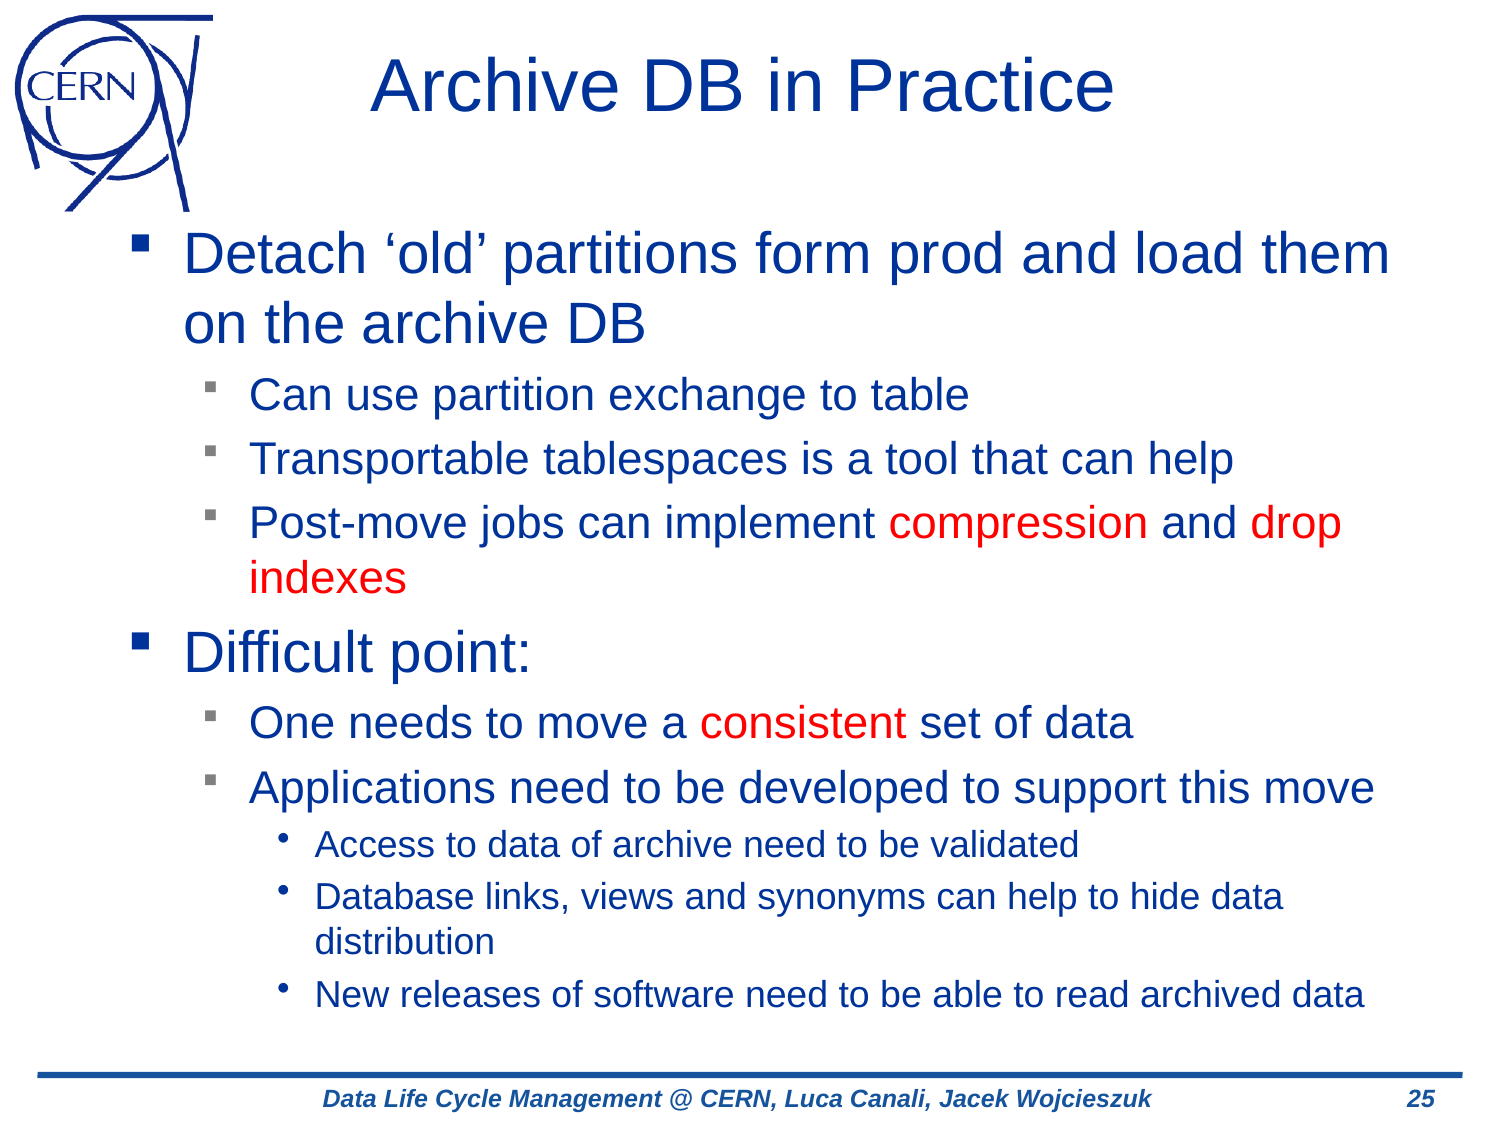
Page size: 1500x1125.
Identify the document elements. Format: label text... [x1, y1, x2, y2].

list Detach ‘old’ partitions form prod and load them on the archive DB Can use partition exchange to table Transportable tablespaces is a tool that can help Post-move jobs can implement compression and drop indexes Difficult point: One needs to move a consistent set of data Applications need to be developed to support this move Access to data of archive need to be validated Database links, views and synonyms can help to hide data distribution New releases of software need to be able to read archived data [111, 207, 1471, 1095]
slide_number 25 [1287, 1074, 1451, 1125]
title Archive DB in Practice [212, 12, 1276, 151]
footer Data Life Cycle Management @ CERN, Luca Canali, Jacek Wojcieszuk [300, 1074, 1176, 1125]
picture [12, 12, 213, 212]
